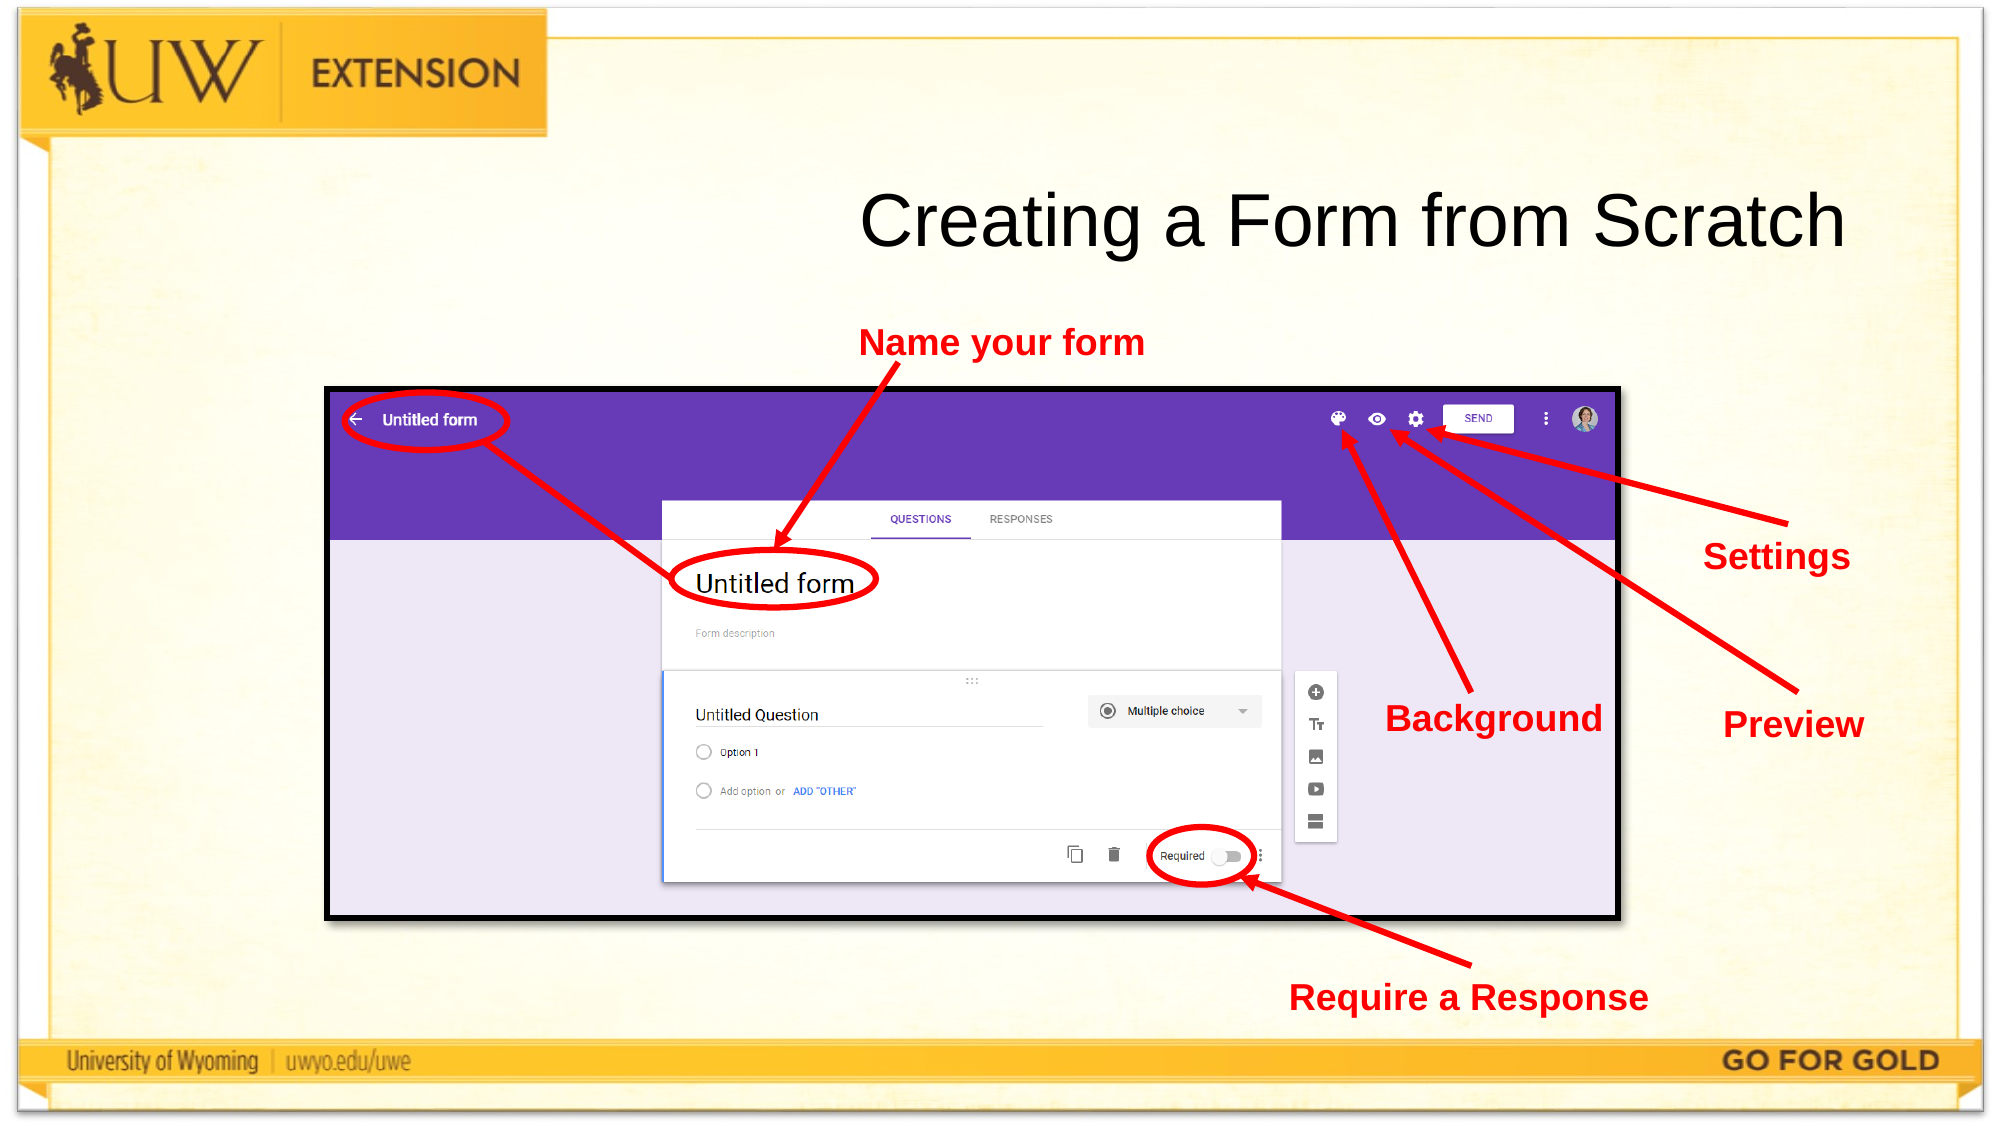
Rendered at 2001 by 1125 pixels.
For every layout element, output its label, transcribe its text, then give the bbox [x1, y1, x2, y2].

title Creating a Form from Scratch [137, 167, 1863, 278]
text_box Name your form [843, 310, 1221, 371]
text_box Background [1615, 693, 1624, 746]
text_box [1472, 429, 1799, 693]
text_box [1238, 876, 1472, 966]
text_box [1341, 429, 1472, 693]
text_box Preview [1708, 692, 1888, 753]
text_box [773, 362, 899, 550]
picture [6, 0, 1994, 1125]
text_box Settings [1799, 524, 1888, 584]
text_box Require a Response [1274, 965, 1669, 1026]
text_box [483, 441, 672, 579]
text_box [1425, 429, 1789, 525]
